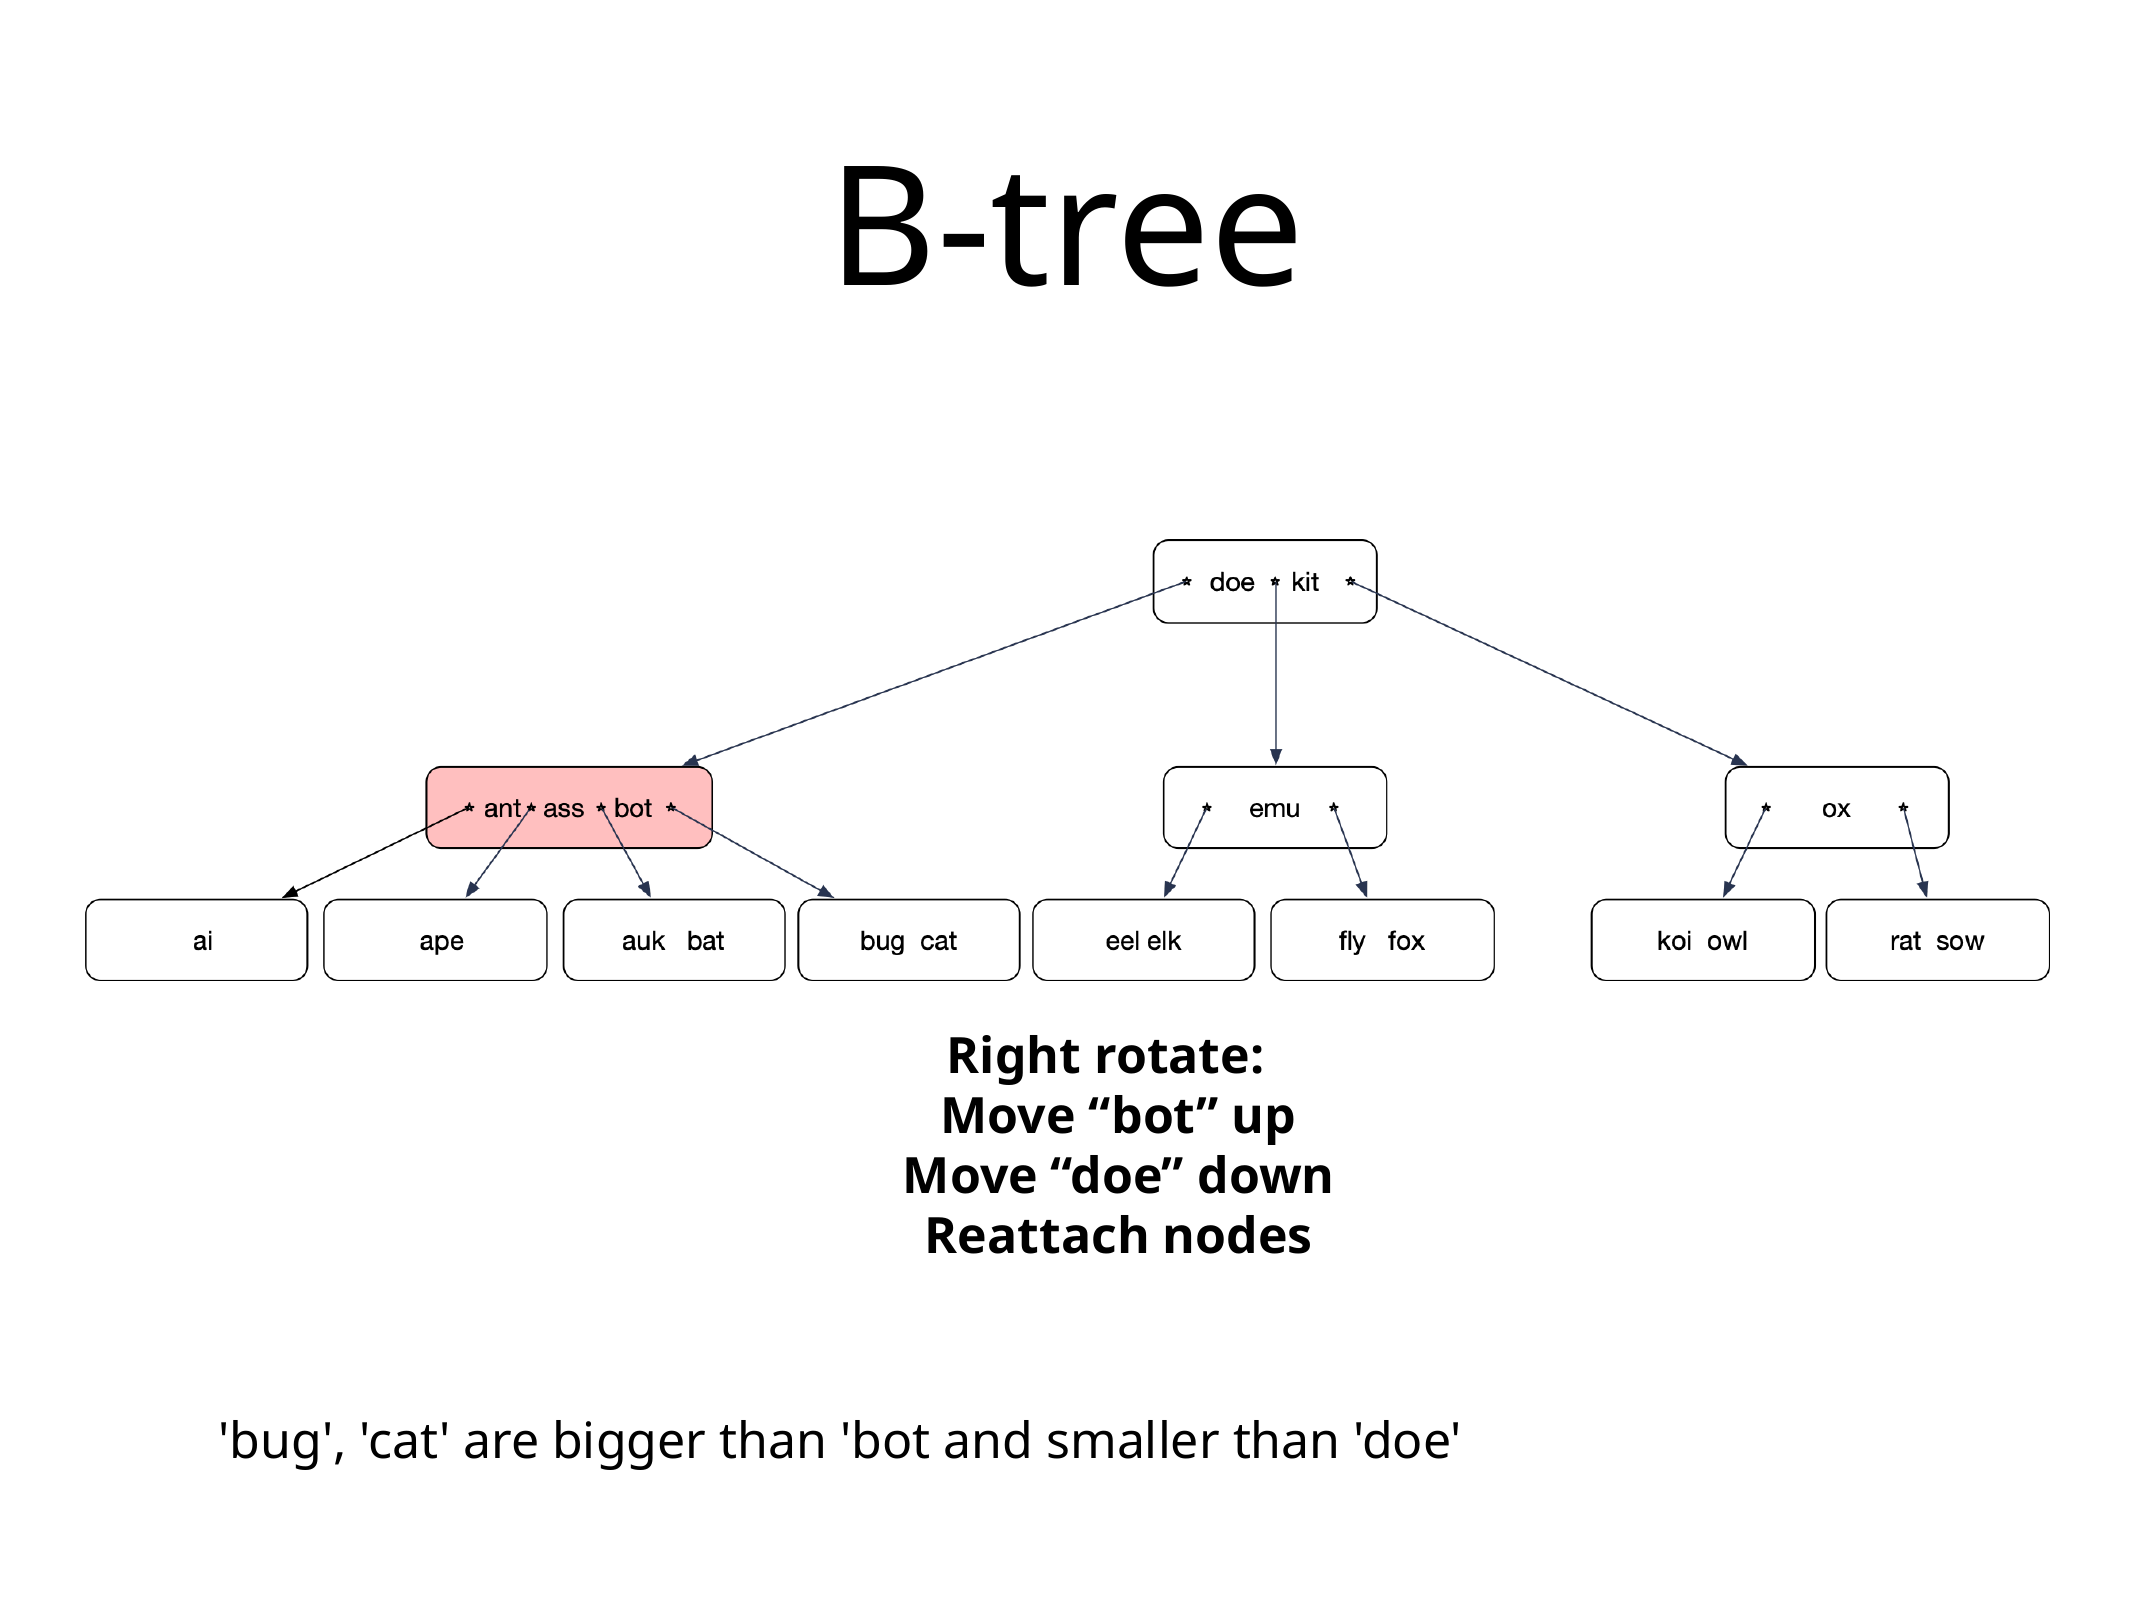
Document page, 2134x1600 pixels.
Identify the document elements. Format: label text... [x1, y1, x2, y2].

title B-tree [155, 41, 1978, 397]
text_box Right rotate: Move “bot” up Move “doe” down Reattach nodes [894, 1015, 1343, 1272]
picture [83, 539, 2051, 982]
text_box 'bug', 'cat' are bigger than 'bot and smaller than 'doe' [210, 1400, 1471, 1477]
